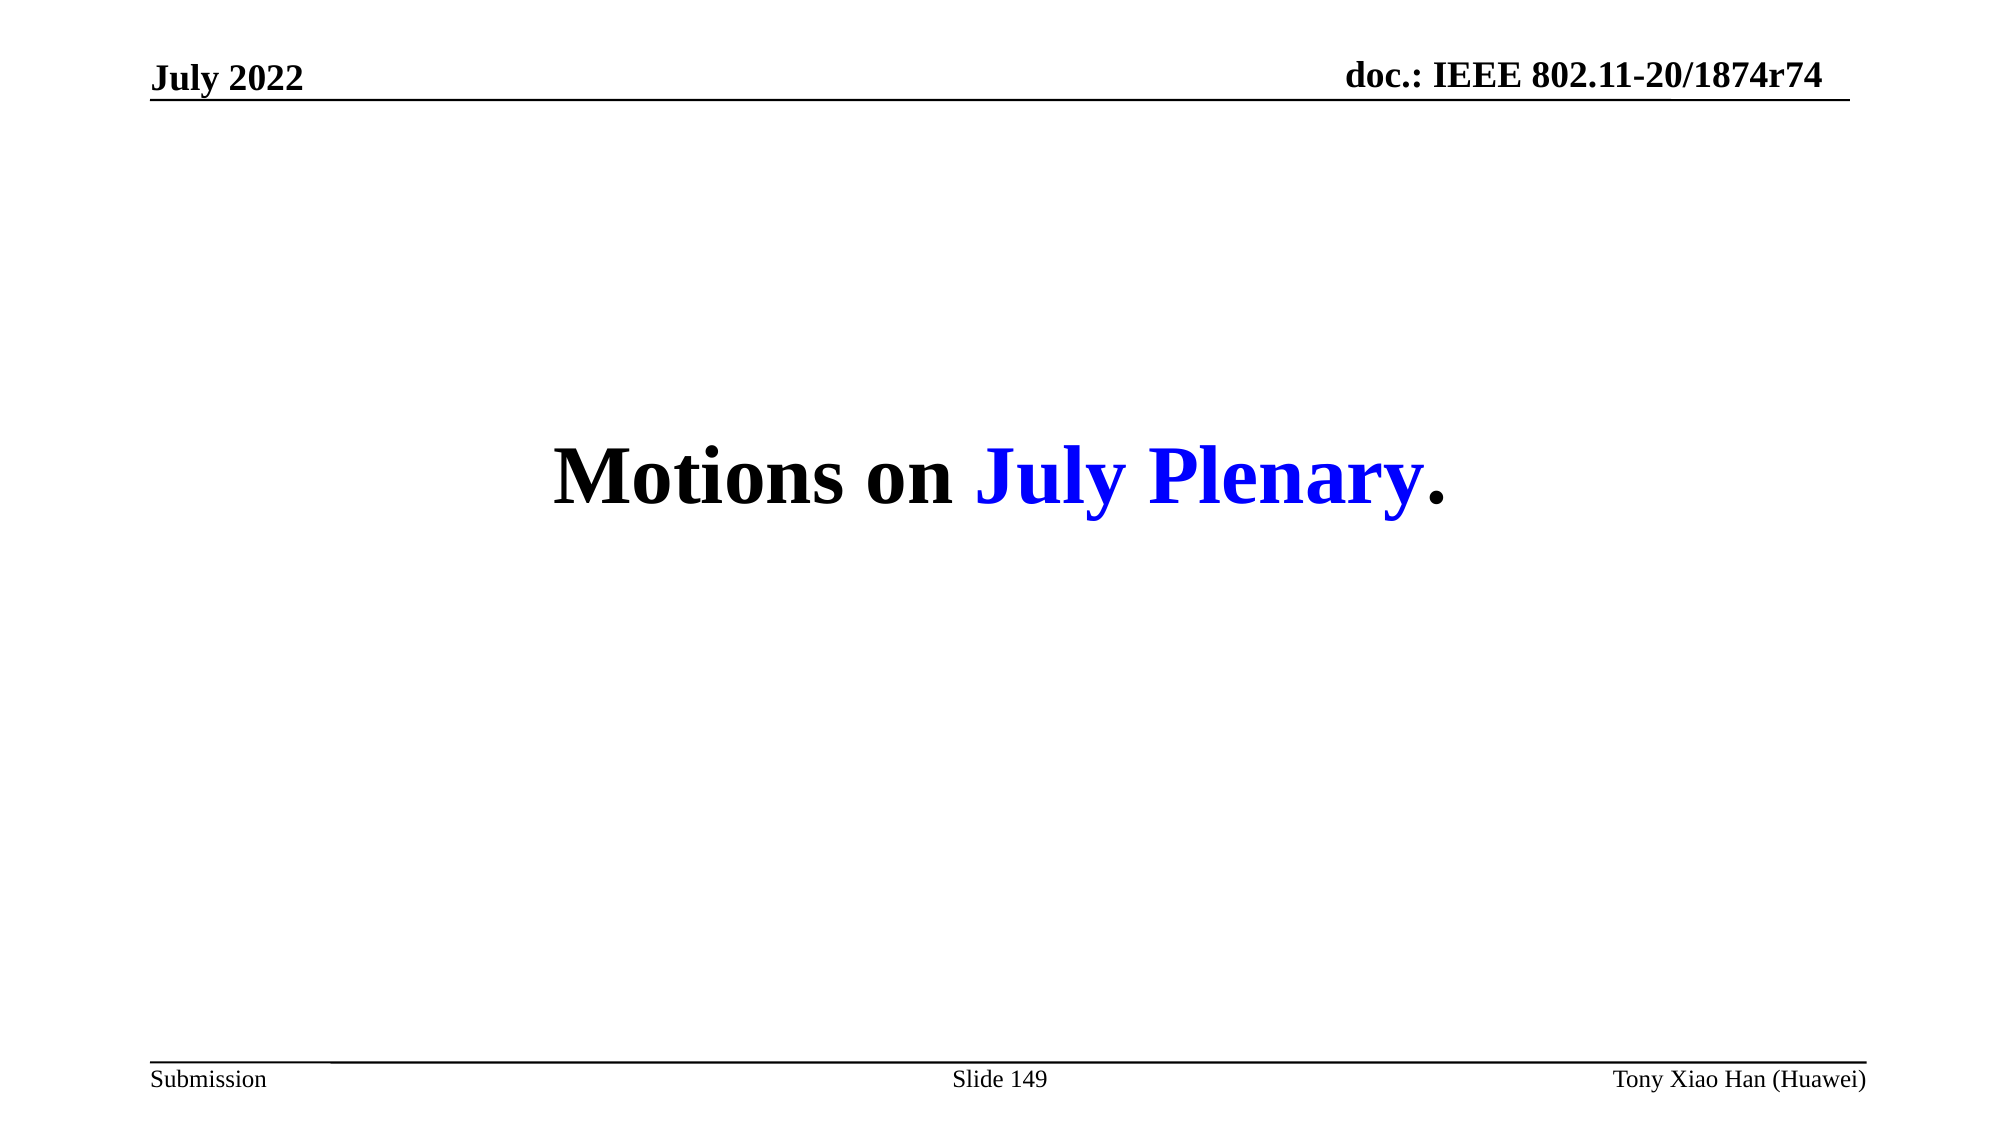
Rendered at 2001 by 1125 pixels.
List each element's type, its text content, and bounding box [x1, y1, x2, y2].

text_box Motions on July Plenary. [331, 412, 1669, 950]
